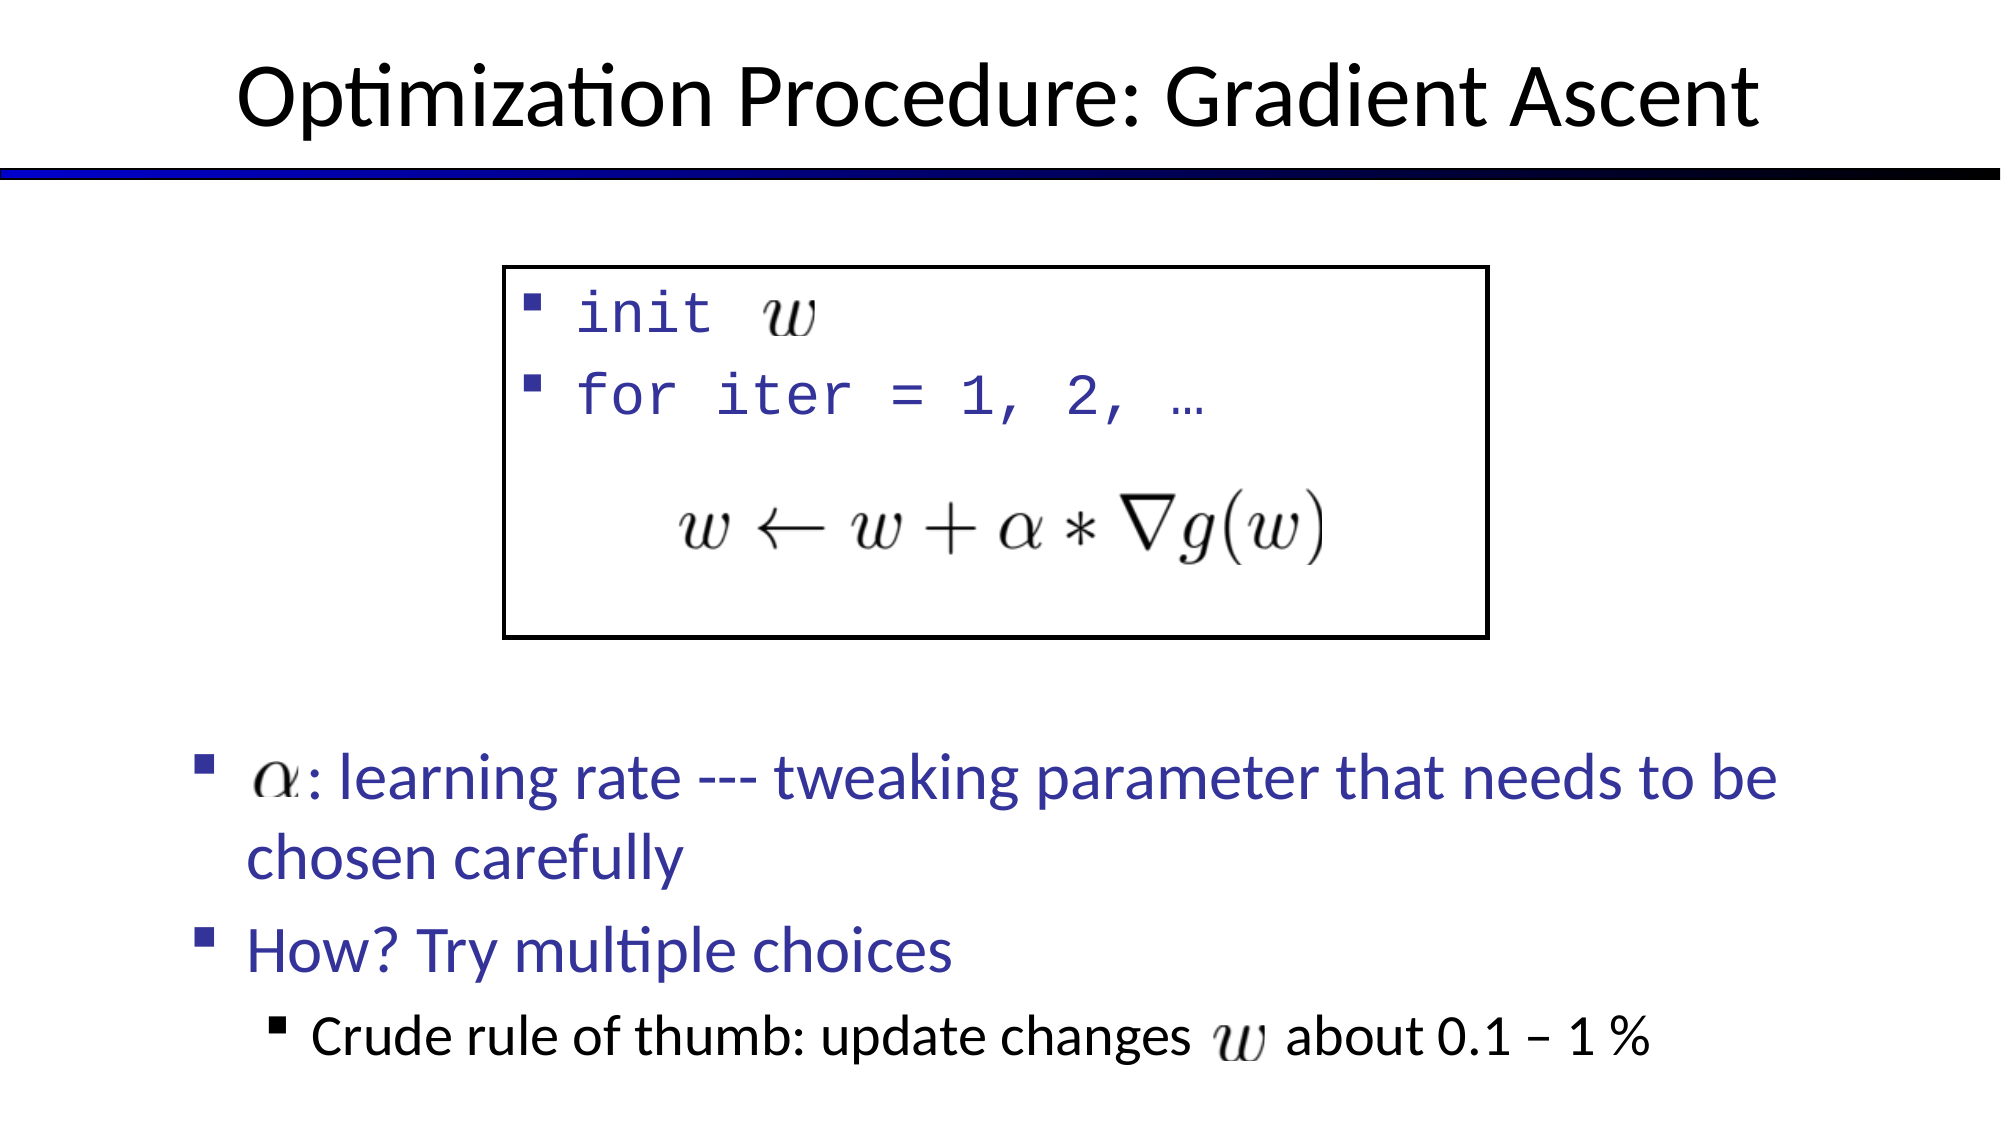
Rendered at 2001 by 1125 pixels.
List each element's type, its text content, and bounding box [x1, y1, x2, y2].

list init for iter = 1, 2, … [503, 266, 1488, 638]
picture [762, 299, 815, 336]
picture [677, 487, 1323, 565]
picture [1212, 1024, 1265, 1061]
text_box : learning rate --- tweaking parameter that needs to be chosen carefully How? Try multiple choices Crude rule of thumb: update changes about 0.1 – 1 % [174, 725, 1938, 1096]
title Optimization Procedure: Gradient Ascent [0, 0, 2000, 184]
picture [252, 761, 299, 797]
